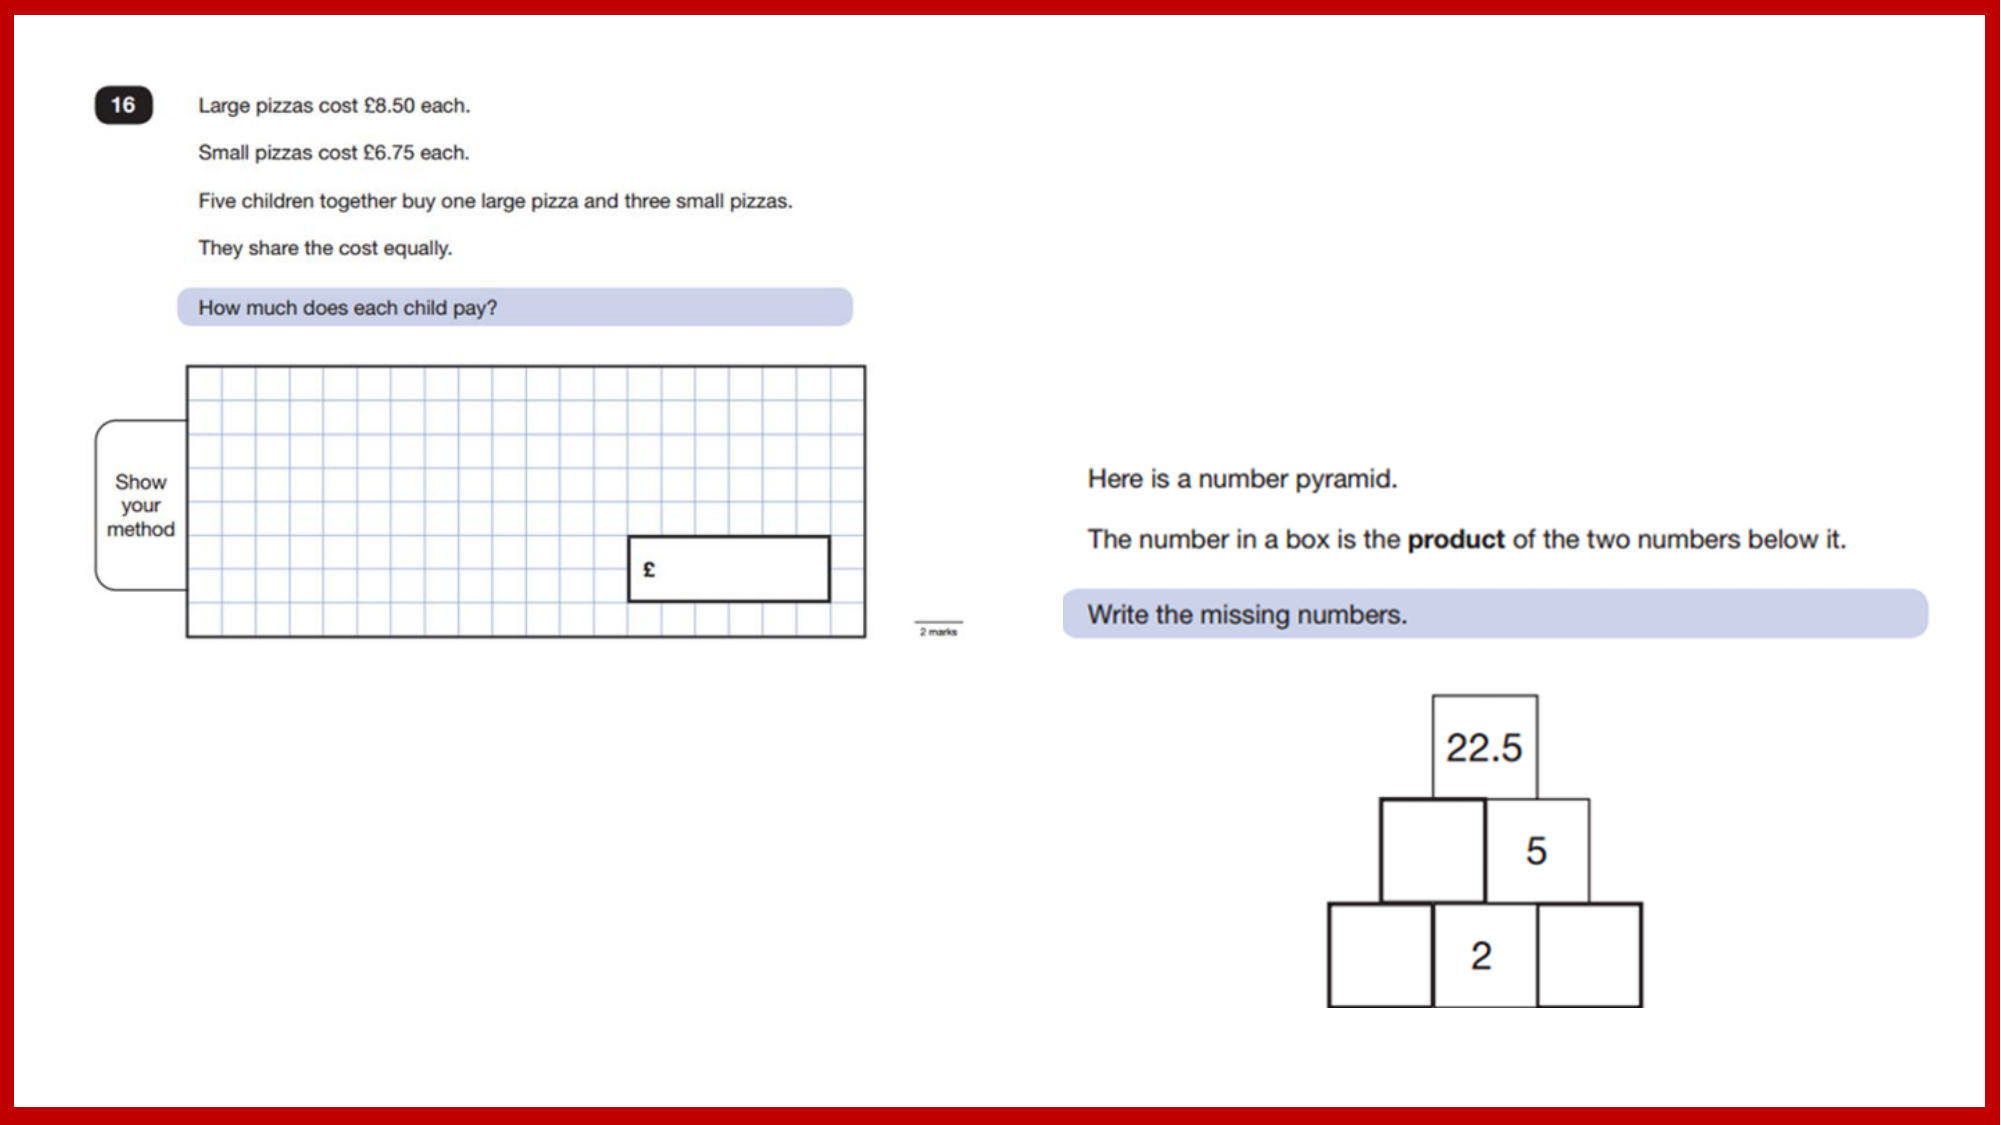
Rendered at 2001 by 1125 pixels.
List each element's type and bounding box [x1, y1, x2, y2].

list [1063, 462, 1946, 1008]
text_box [0, 0, 2000, 1125]
list [83, 81, 966, 642]
